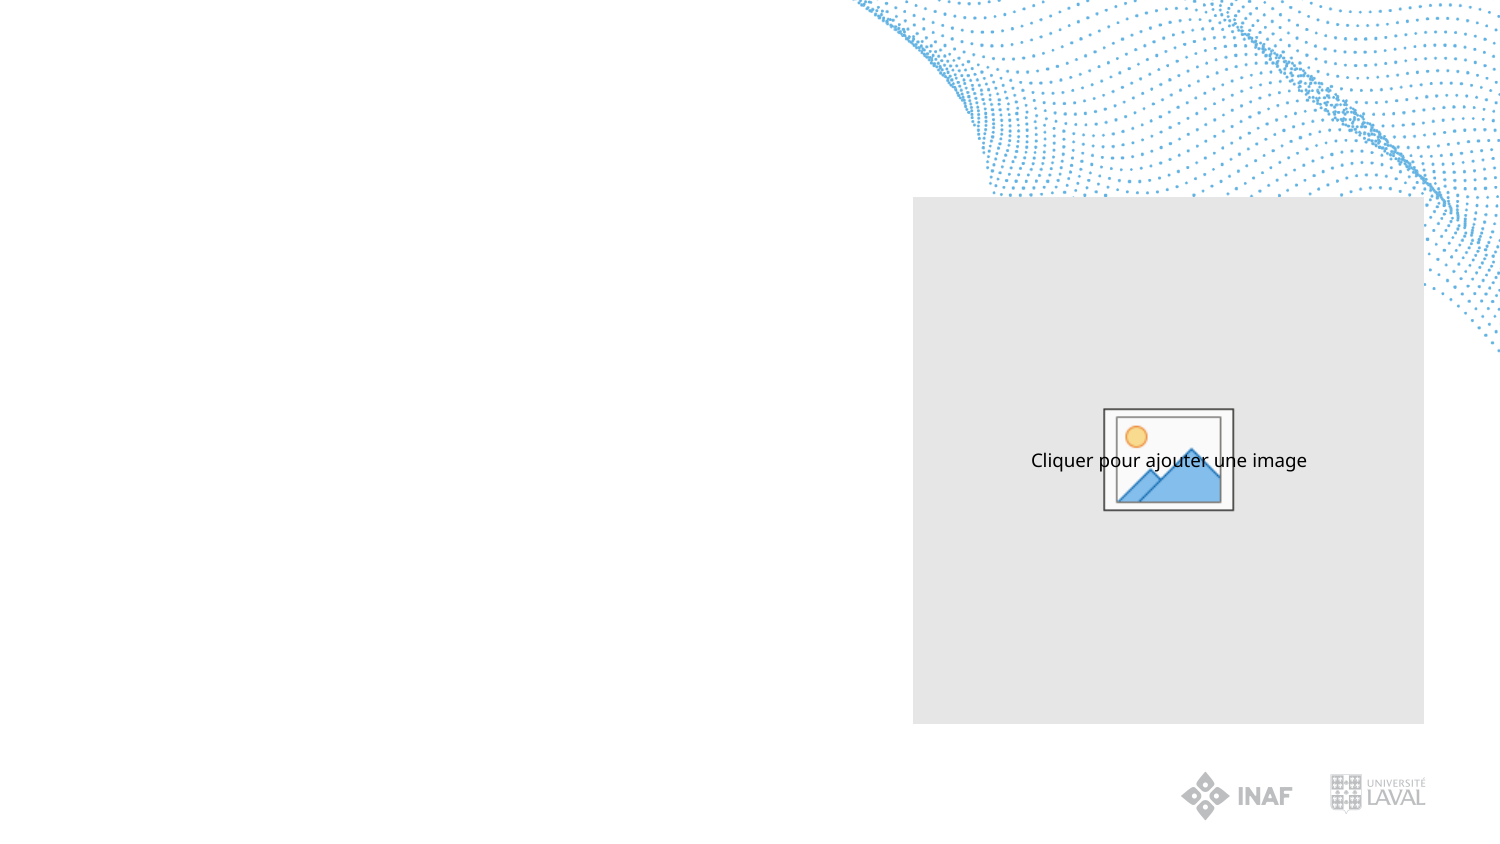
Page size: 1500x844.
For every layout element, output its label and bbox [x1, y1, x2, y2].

picture [1177, 767, 1428, 824]
picture [682, 0, 1500, 724]
